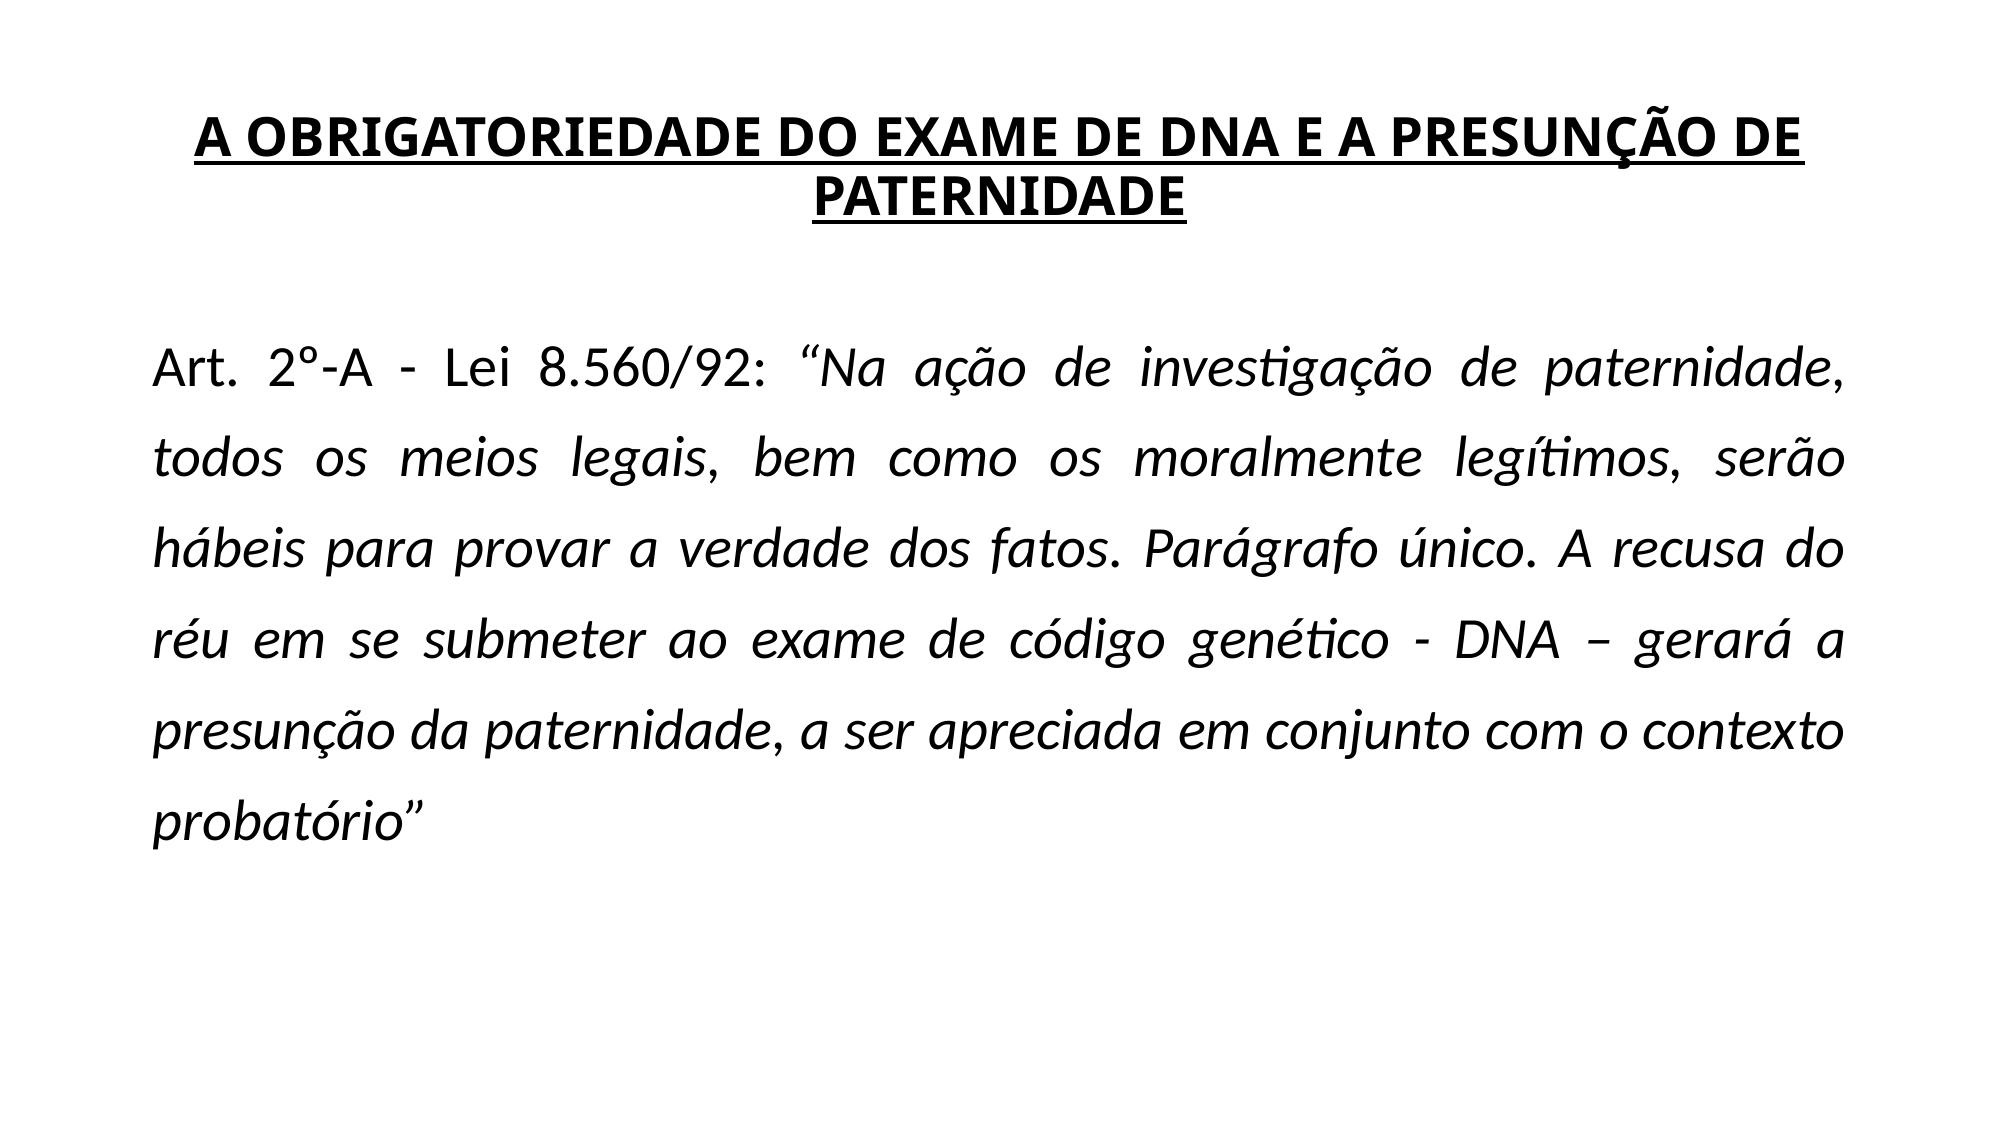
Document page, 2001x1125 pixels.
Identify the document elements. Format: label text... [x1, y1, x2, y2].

title A OBRIGATORIEDADE DO EXAME DE DNA E A PRESUNÇÃO DE PATERNIDADE [137, 59, 1863, 278]
list Art. 2º-A - Lei 8.560/92: “Na ação de investigação de paternidade, todos os meios legais, bem como os moralmente legítimos, serão hábeis para provar a verdade dos fatos. Parágrafo único. A recusa do réu em se submeter ao exame de código genético - DNA – gerará a presunção da paternidade, a ser apreciada em conjunto com o contexto probatório” [137, 299, 1863, 1014]
